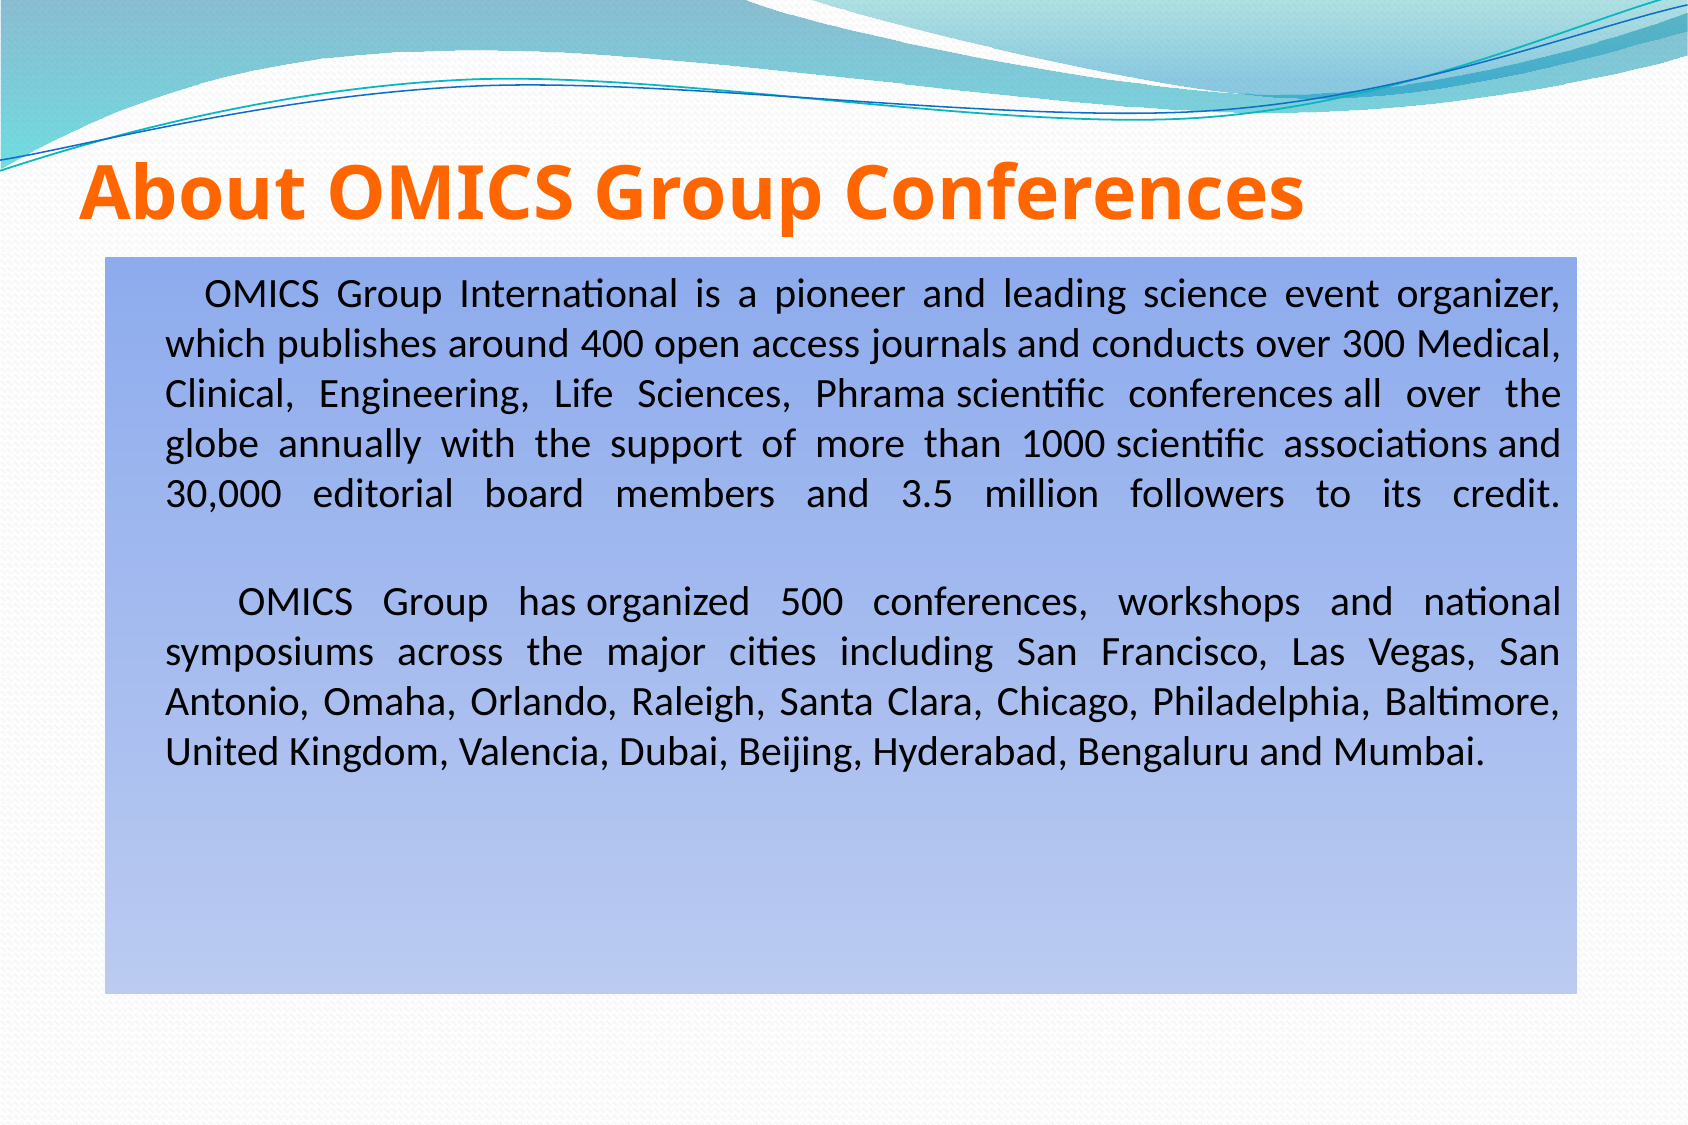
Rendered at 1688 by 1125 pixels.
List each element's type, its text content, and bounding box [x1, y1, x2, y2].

title About OMICS Group Conferences [78, 46, 1599, 235]
list OMICS Group International is a pioneer and leading science event organizer, which publishes around 400 open access journals and conducts over 300 Medical, Clinical, Engineering, Life Sciences, Phrama scientific conferences all over the globe annually with the support of more than 1000 scientific associations and 30,000 editorial board members and 3.5 million followers to its credit. OMICS Group has organized 500 conferences, workshops and national symposiums across the major cities including San Francisco, Las Vegas, San Antonio, Omaha, Orlando, Raleigh, Santa Clara, Chicago, Philadelphia, Baltimore, United Kingdom, Valencia, Dubai, Beijing, Hyderabad, Bengaluru and Mumbai. [105, 257, 1577, 994]
